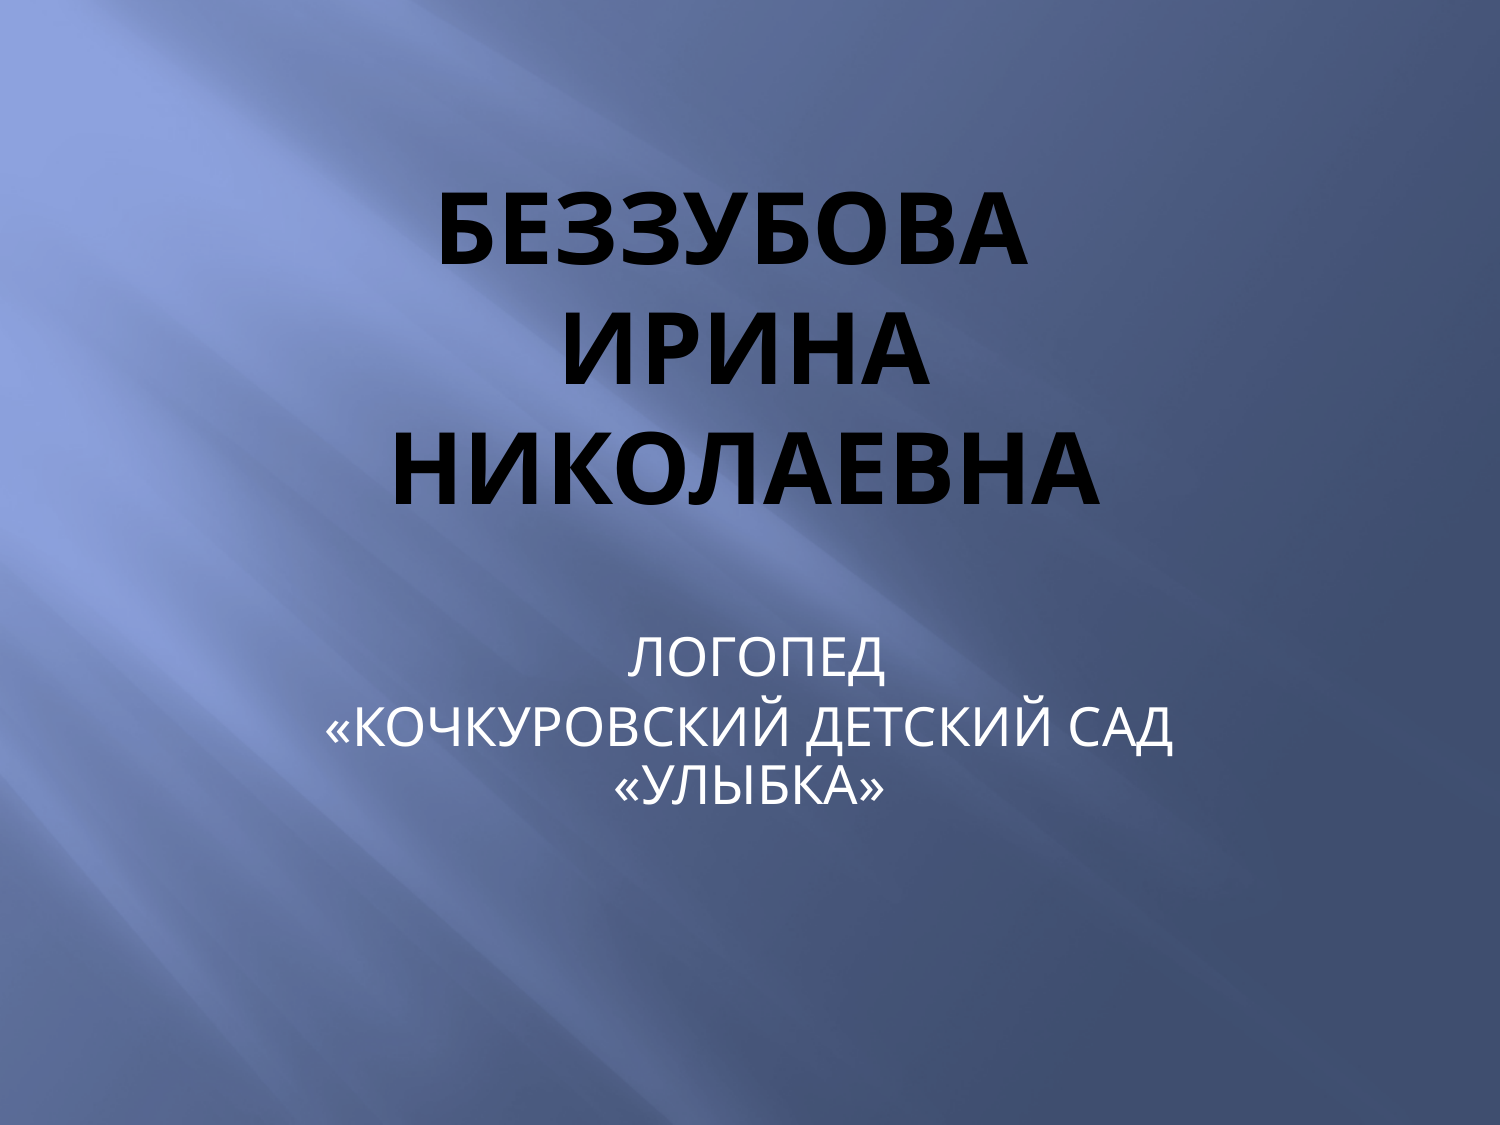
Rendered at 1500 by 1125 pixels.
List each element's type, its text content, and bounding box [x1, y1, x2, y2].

title БЕЗЗУБОВА ИРИНА НИКОЛАЕВНА [69, 66, 1420, 525]
subtitle ЛОГОПЕД «КОЧКУРОВСКИЙ ДЕТСКИЙ САД «УЛЫБКА» [224, 546, 1276, 835]
